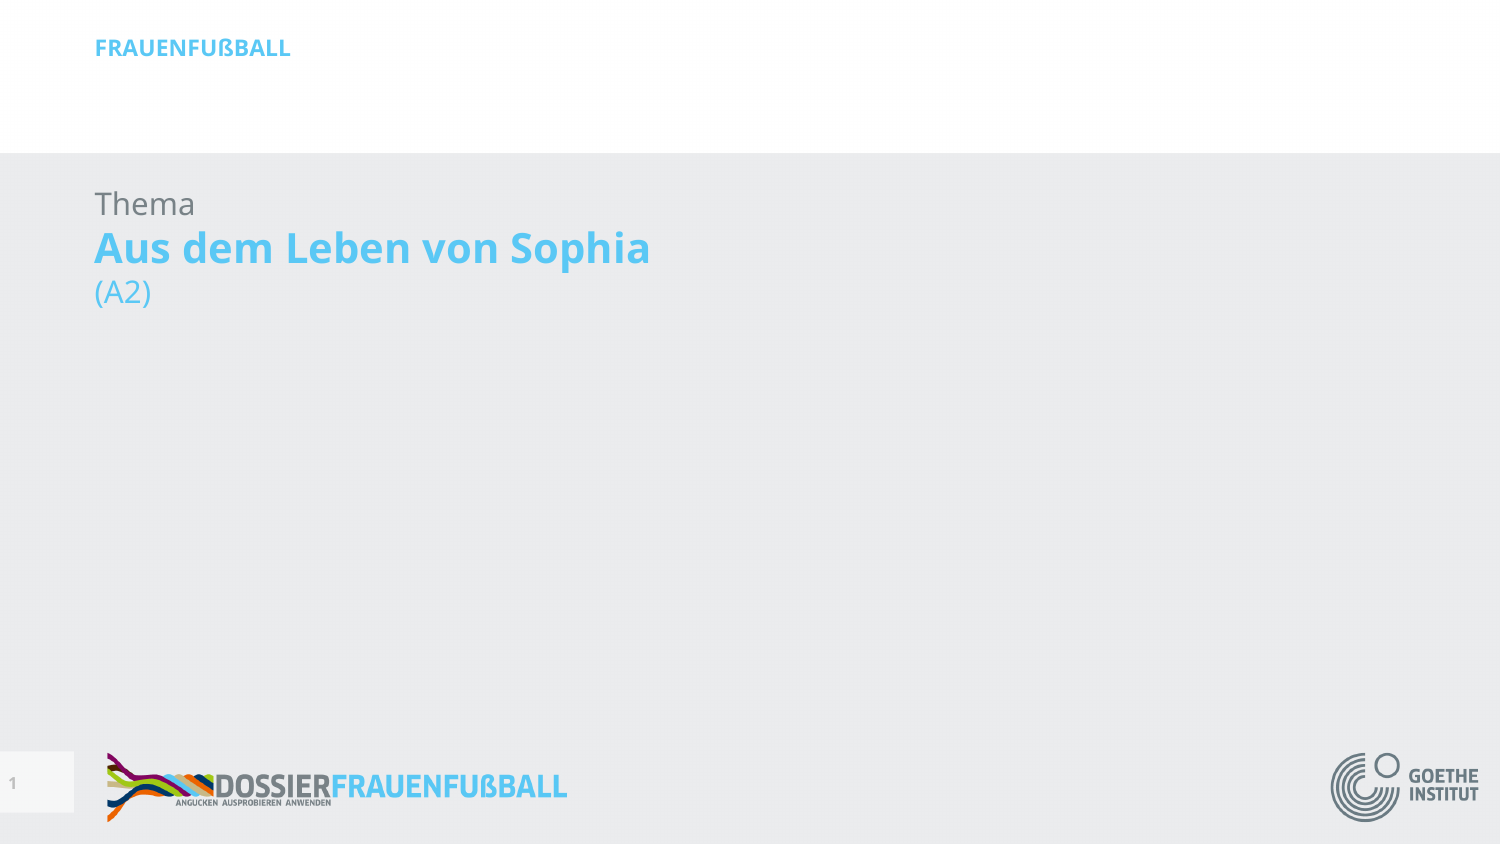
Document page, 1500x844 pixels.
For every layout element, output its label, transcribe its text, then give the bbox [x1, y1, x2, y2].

list FRAUENFUßBALL [94, 33, 1332, 89]
picture [0, 0, 1500, 844]
title Thema Aus dem Leben von Sophia (A2) [94, 184, 870, 368]
